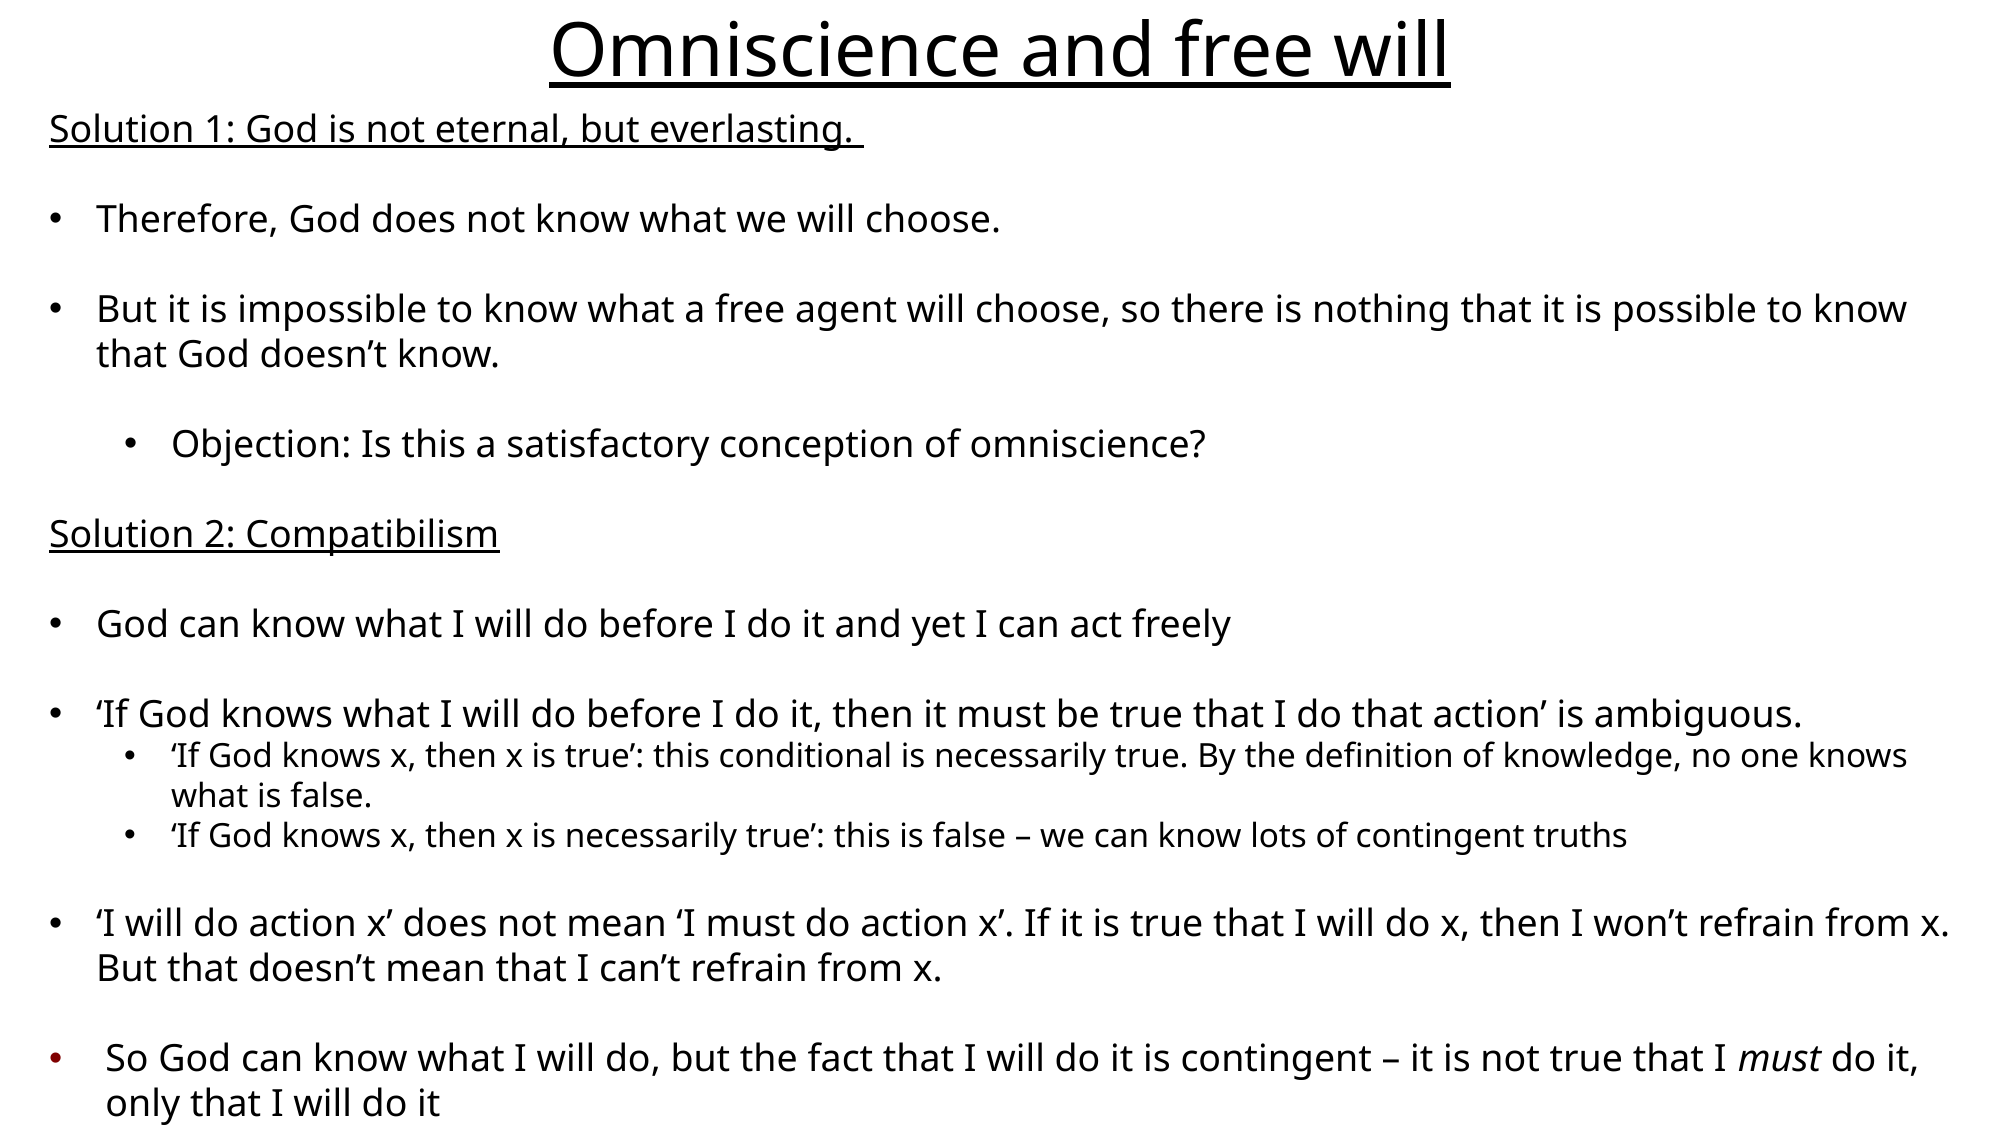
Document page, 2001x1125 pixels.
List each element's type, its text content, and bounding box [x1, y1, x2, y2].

text_box Solution 1: God is not eternal, but everlasting. Therefore, God does not know what we will choose. But it is impossible to know what a free agent will choose, so there is nothing that it is possible to know that God doesn’t know. Objection: Is this a satisfactory conception of omniscience? Solution 2: Compatibilism God can know what I will do before I do it and yet I can act freely ‘If God knows what I will do before I do it, then it must be true that I do that action’ is ambiguous. ‘If God knows x, then x is true’: this conditional is necessarily true. By the definition of knowledge, no one knows what is false. ‘If God knows x, then x is necessarily true’: this is false – we can know lots of contingent truths ‘I will do action x’ does not mean ‘I must do action x’. If it is true that I will do x, then I won’t refrain from x. But that doesn’t mean that I can’t refrain from x. So God can know what I will do, but the fact that I will do it is contingent – it is not true that I must do it, only that I will do it [34, 97, 1971, 1125]
title Omniscience and free will [0, 0, 2000, 121]
